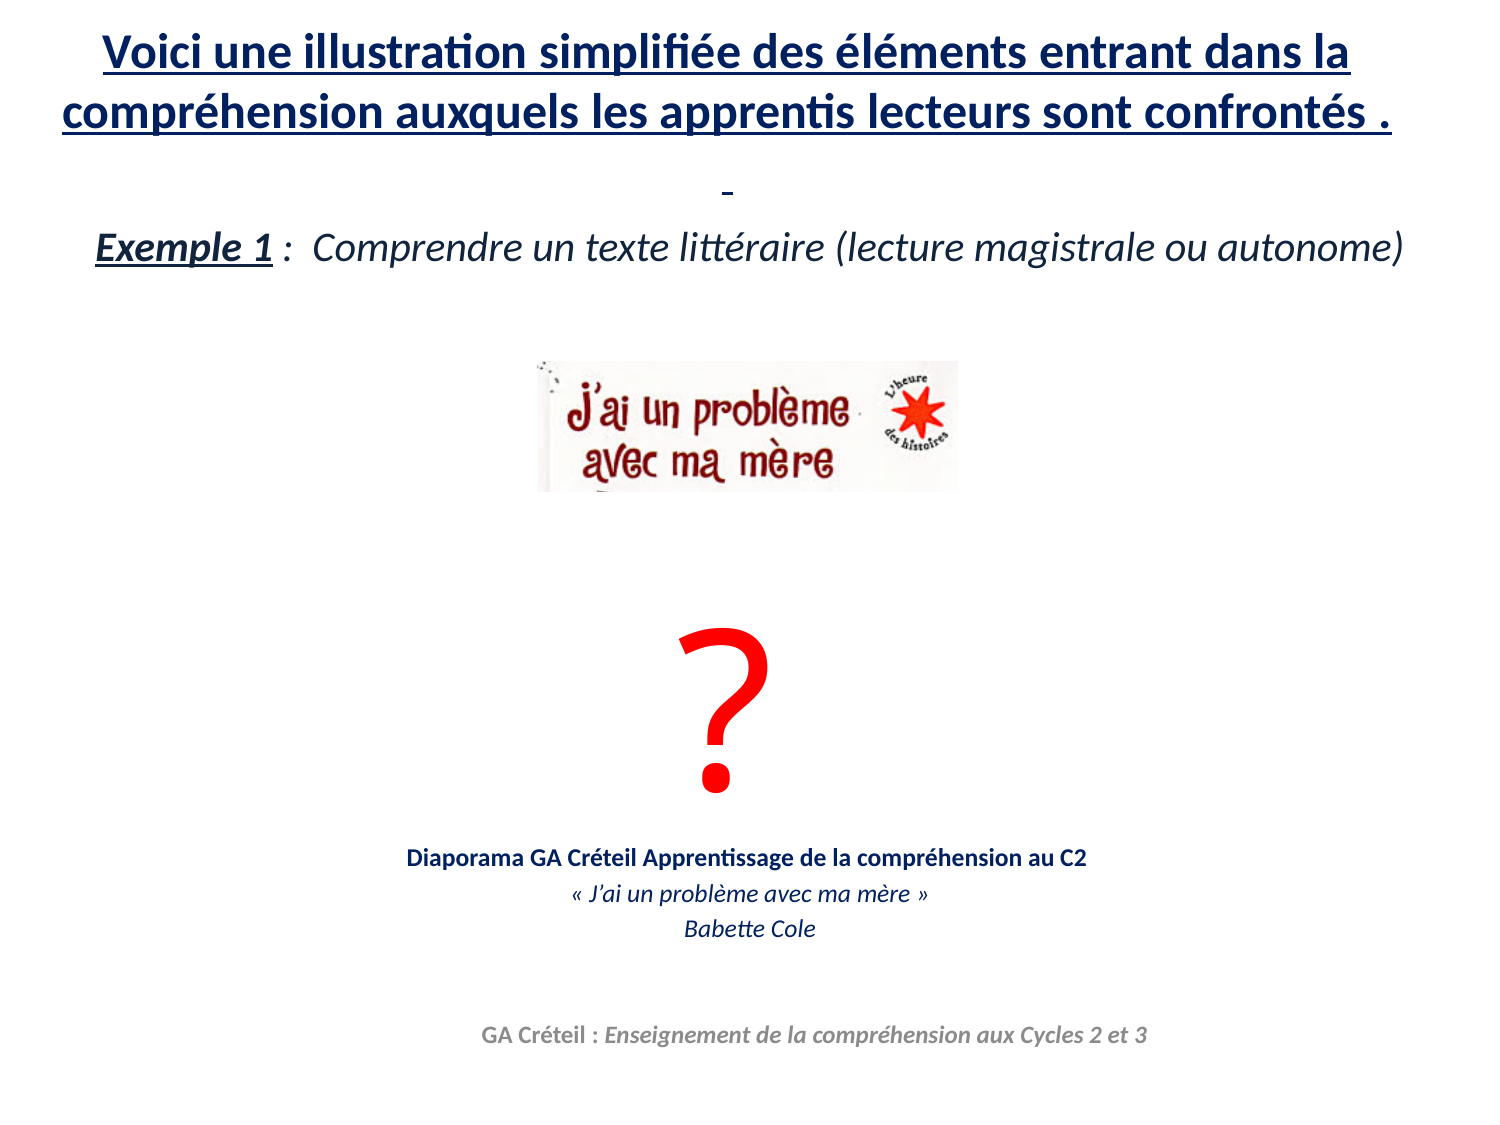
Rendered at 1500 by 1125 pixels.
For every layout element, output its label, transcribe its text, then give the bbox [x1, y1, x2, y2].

list Exemple 1 : Comprendre un texte littéraire (lecture magistrale ou autonome) ? Diaporama GA Créteil Apprentissage de la compréhension au C2 « J’ai un problème avec ma mère » Babette Cole [75, 149, 1425, 1005]
picture [537, 361, 959, 492]
title Voici une illustration simplifiée des éléments entrant dans la compréhension auxquels les apprentis lecteurs sont confrontés . [29, 45, 1425, 233]
footer GA Créteil : Enseignement de la compréhension aux Cycles 2 et 3 [372, 999, 1258, 1068]
